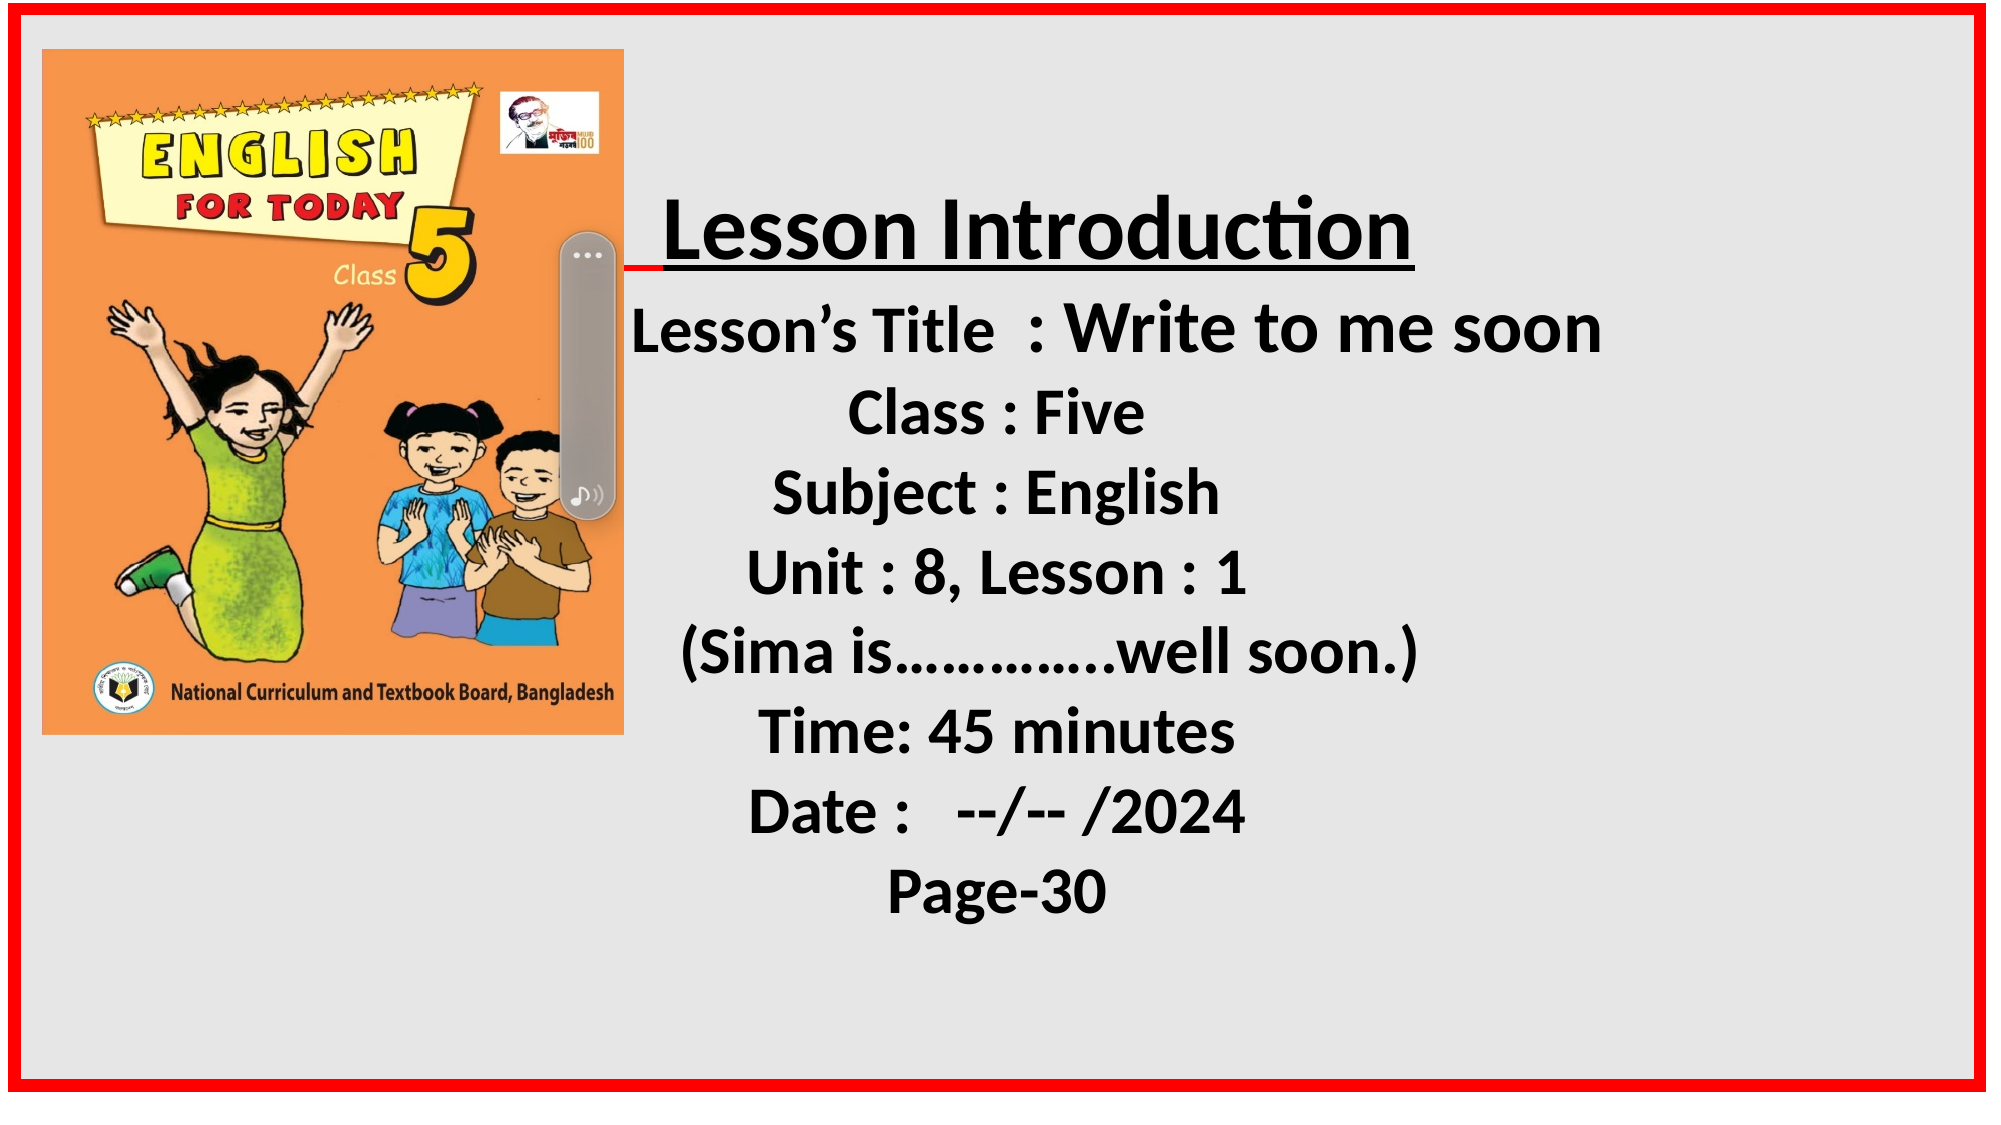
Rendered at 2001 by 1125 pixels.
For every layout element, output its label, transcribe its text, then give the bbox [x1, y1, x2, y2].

text_box Lesson Introduction Lesson’s Title : Write to me soon Class : Five Subject : English Unit : 8, Lesson : 1 (Sima is…………..well soon.) Time: 45 minutes Date : --/-- /2024 Page-30 [13, 8, 1981, 1087]
picture [42, 49, 624, 735]
